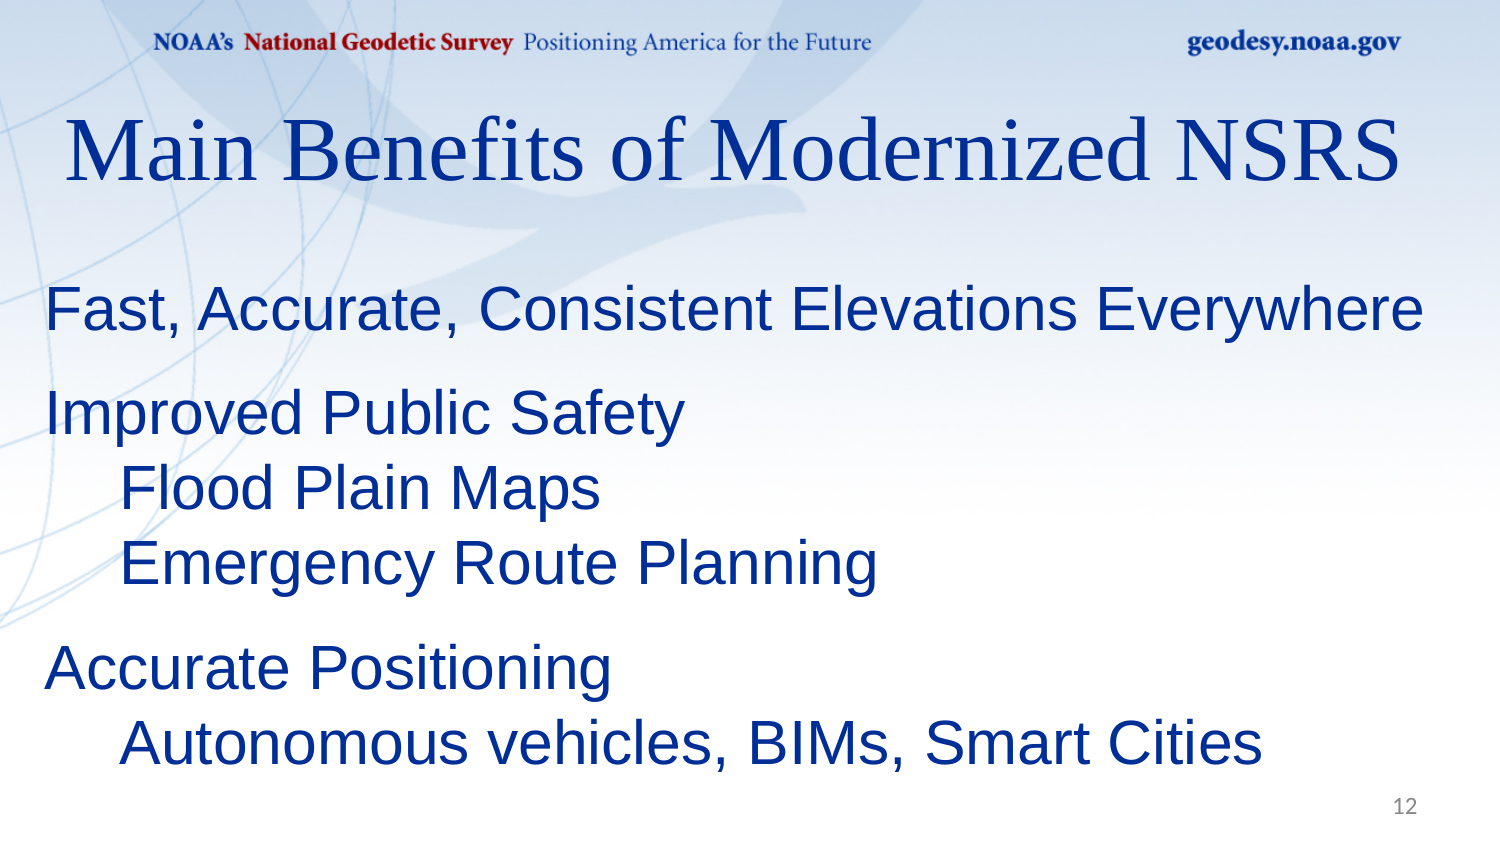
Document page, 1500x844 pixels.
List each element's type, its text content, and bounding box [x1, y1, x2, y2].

picture [0, 0, 1500, 844]
text_box Main Benefits of Modernized NSRS [56, 81, 1414, 207]
text_box Fast, Accurate, Consistent Elevations Everywhere Improved Public Safety Flood Plain Maps Emergency Route Planning Accurate Positioning Autonomous vehicles, BIMs, Smart Cities [37, 260, 1457, 785]
slide_number 12 [1381, 781, 1426, 828]
